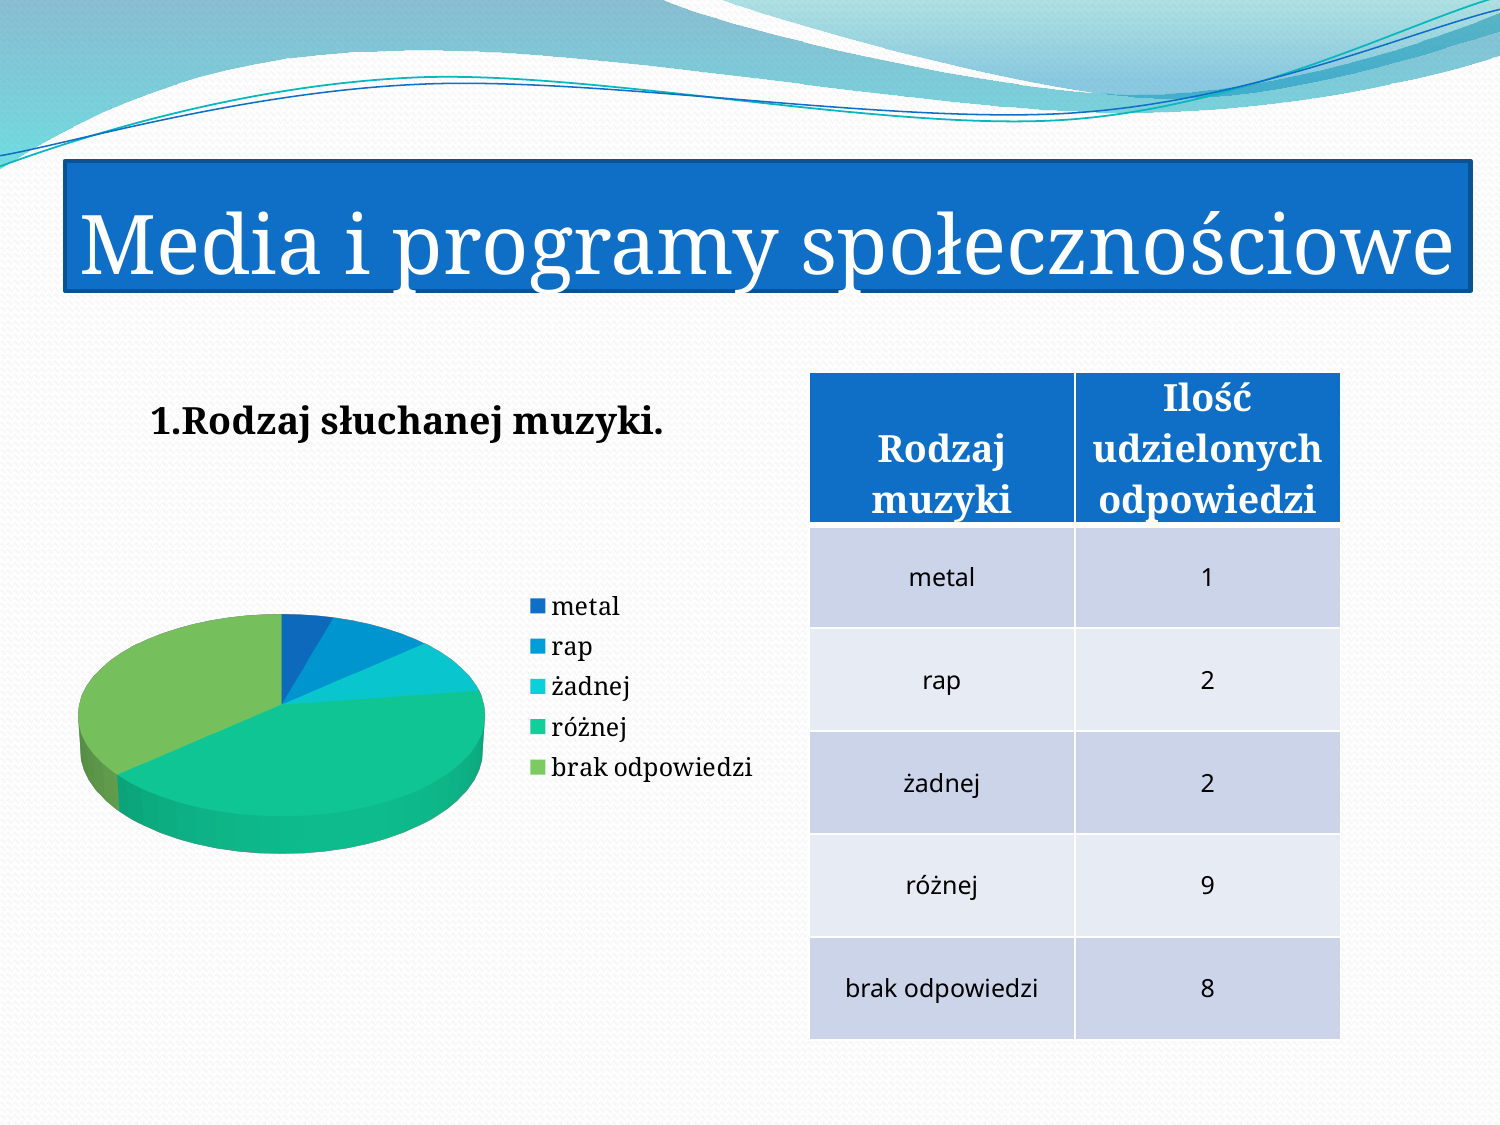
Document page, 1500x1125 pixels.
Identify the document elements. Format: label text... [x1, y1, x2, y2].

title Media i programy społecznościowe [63, 159, 1473, 293]
table_cell żadnej [810, 732, 1074, 833]
table_cell różnej [810, 835, 1074, 936]
table_cell 2 [1076, 732, 1340, 833]
table_cell 8 [1076, 938, 1340, 1039]
table_cell 1 [1076, 528, 1340, 627]
table_cell rap [810, 629, 1074, 730]
table_cell brak odpowiedzi [810, 938, 1074, 1039]
table_cell 9 [1076, 835, 1340, 936]
table_cell 2 [1076, 629, 1340, 730]
chart [41, 361, 774, 1012]
table_header Ilość udzielonych odpowiedzi [1076, 373, 1340, 522]
table_cell metal [810, 528, 1074, 627]
table_header Rodzaj muzyki [810, 373, 1074, 522]
